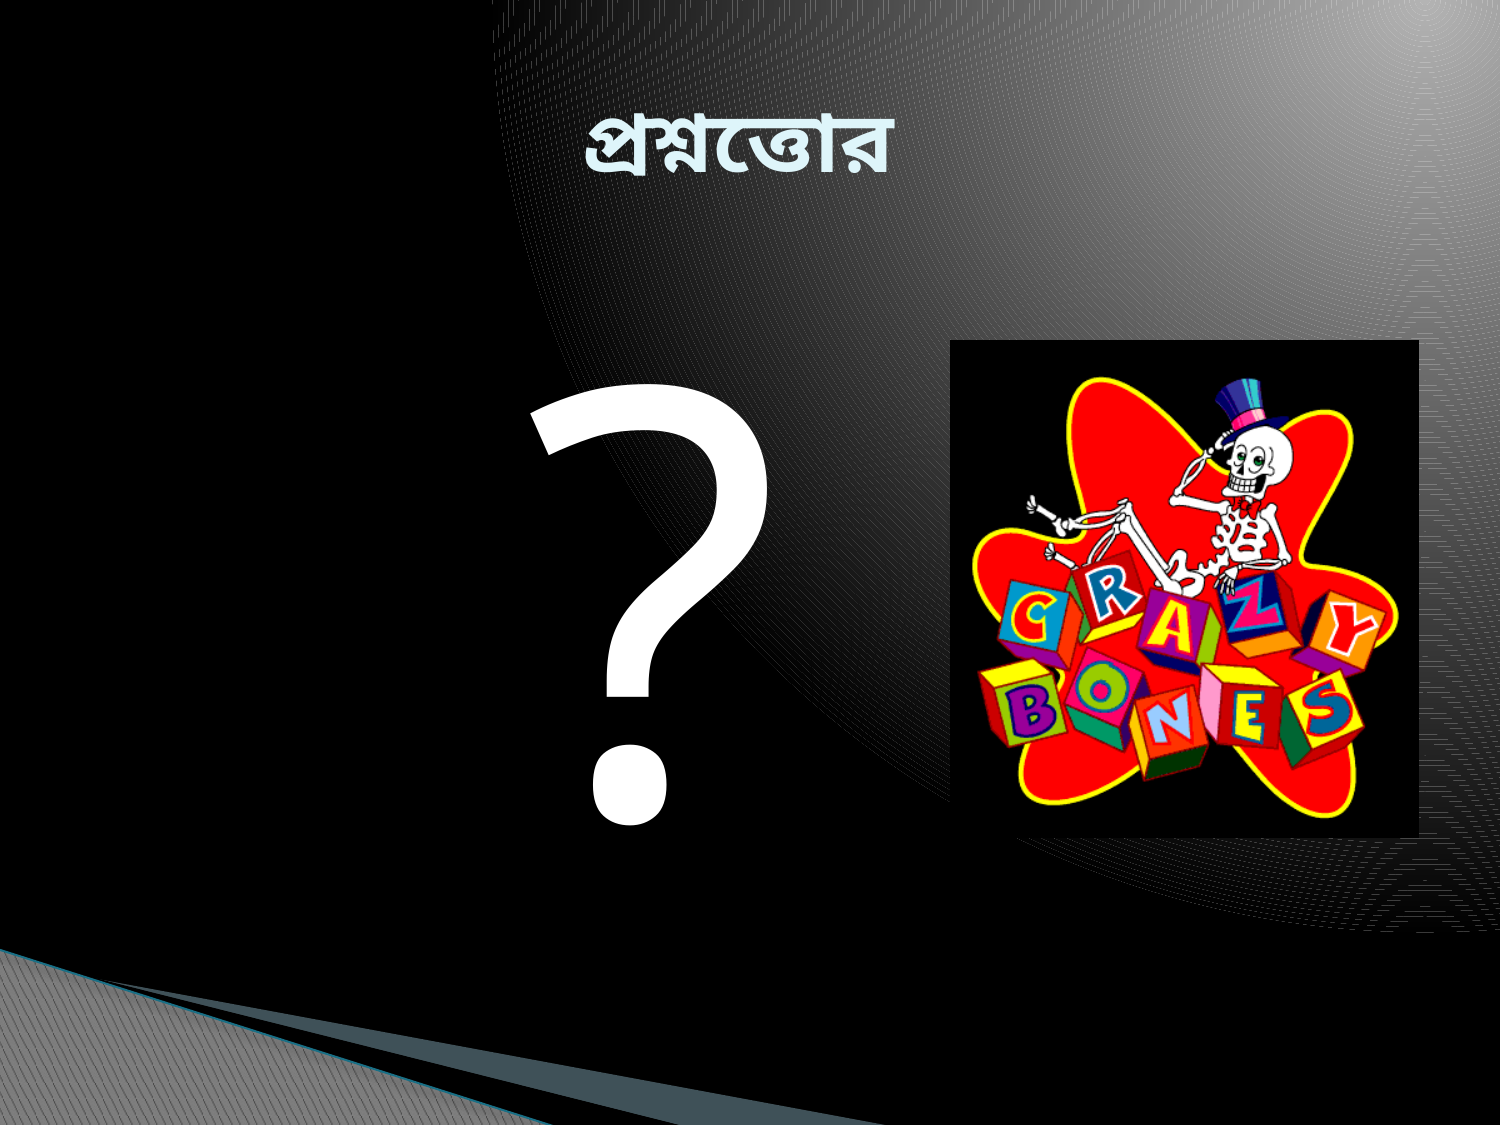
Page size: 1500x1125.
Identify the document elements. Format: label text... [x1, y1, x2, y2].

list ? [312, 233, 976, 1023]
title প্রশ্নত্তোর [75, 45, 1425, 233]
picture [0, 952, 543, 1125]
picture [949, 340, 1419, 838]
